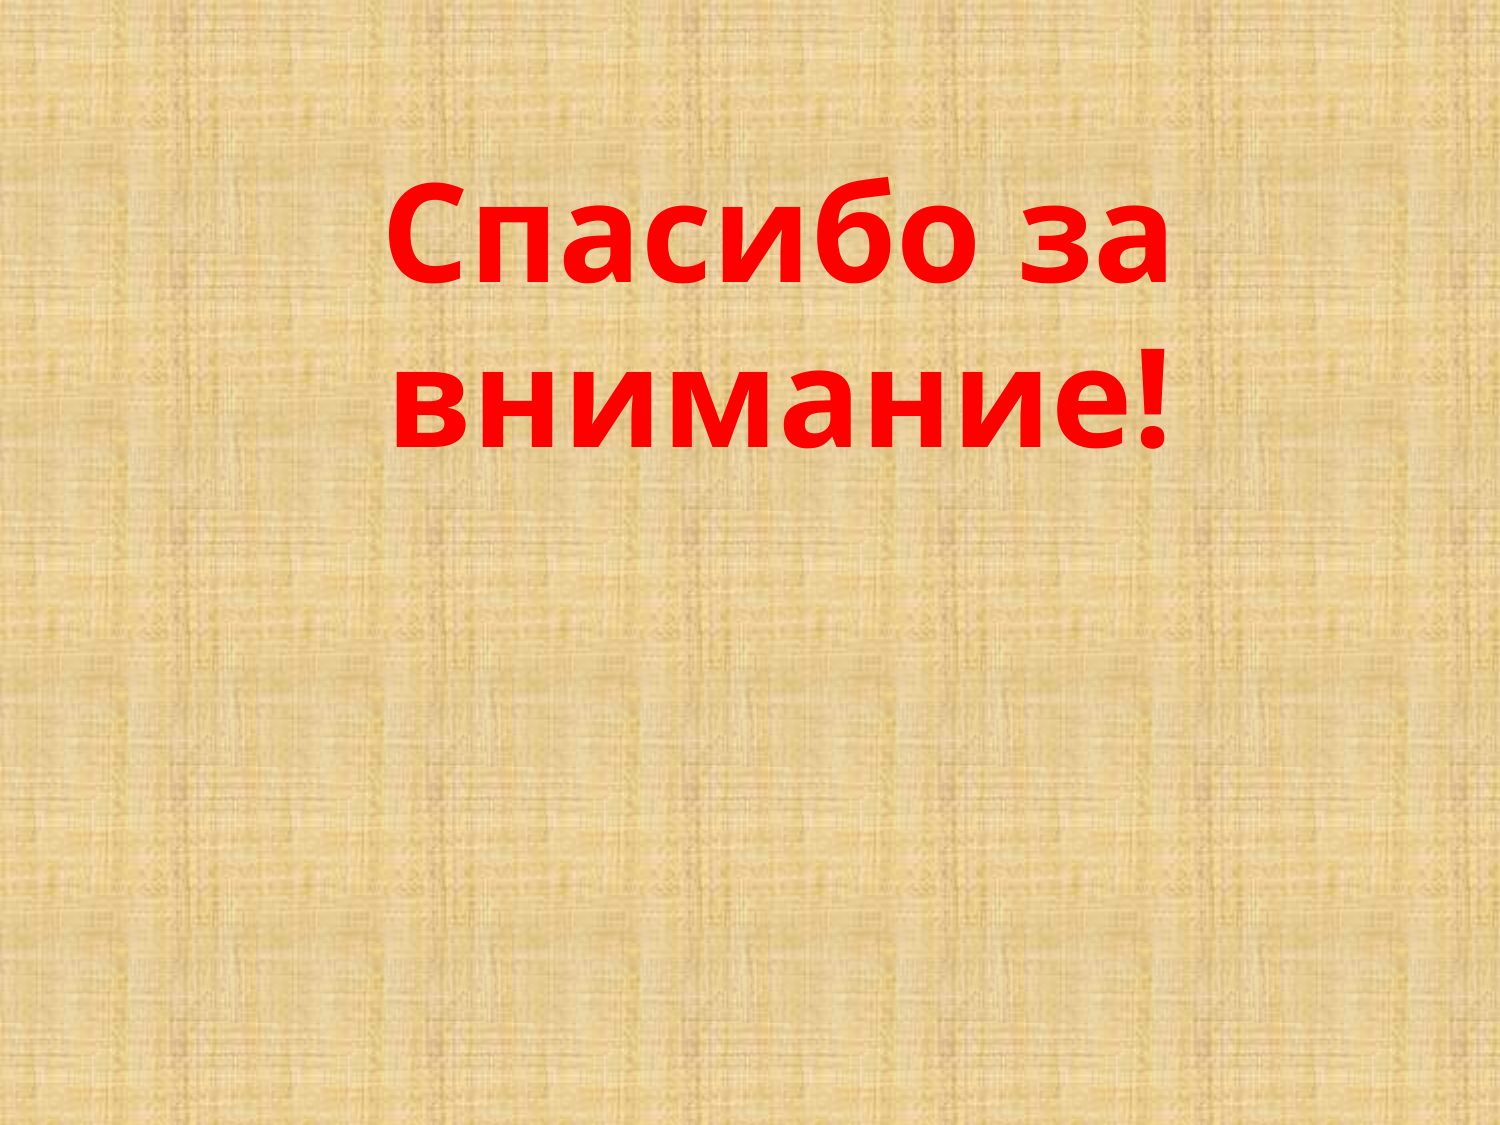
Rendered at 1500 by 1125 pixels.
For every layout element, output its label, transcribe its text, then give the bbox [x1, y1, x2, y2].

picture [0, 0, 1500, 1125]
text_box Спасибо за внимание! [312, 137, 1247, 482]
